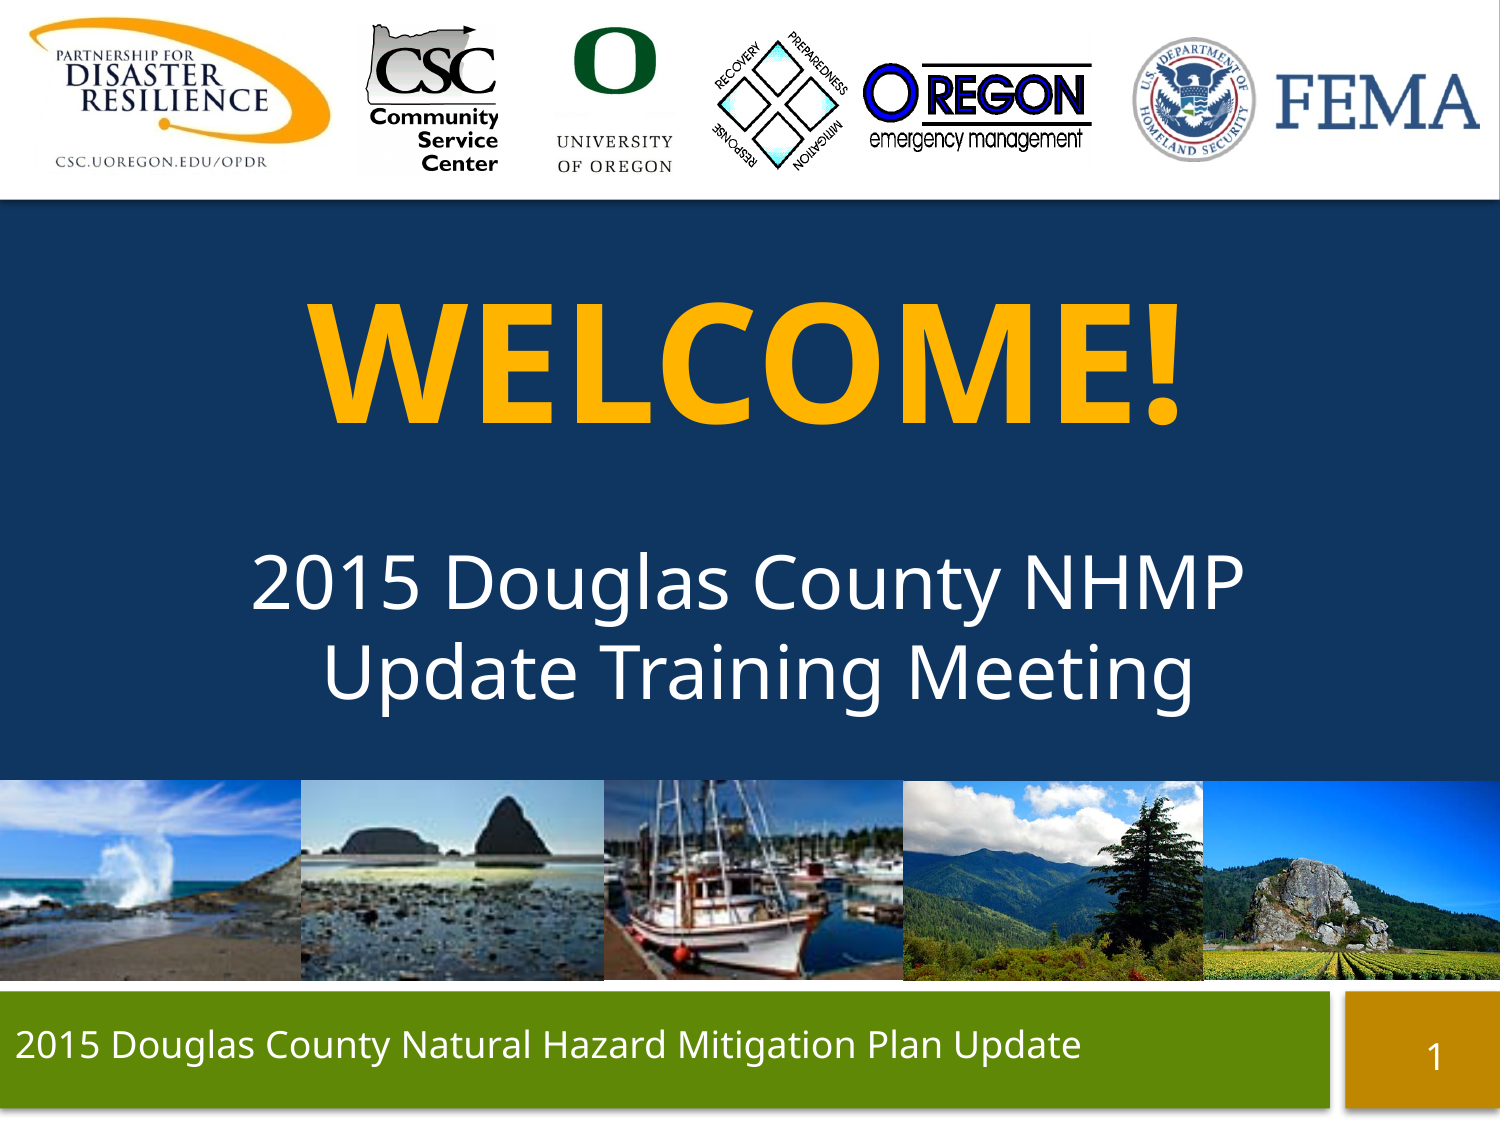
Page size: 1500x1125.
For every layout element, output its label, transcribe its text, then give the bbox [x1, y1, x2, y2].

picture [21, 16, 334, 184]
slide_number 1 [1410, 1025, 1500, 1089]
picture [356, 24, 498, 177]
text_box [0, 0, 1500, 200]
text_box 2015 Douglas County NHMP Update Training Meeting [68, 526, 1450, 722]
picture [1129, 36, 1480, 162]
picture [0, 779, 1500, 981]
title Welcome! [45, 356, 1450, 464]
picture [711, 30, 1092, 171]
picture [553, 22, 677, 175]
